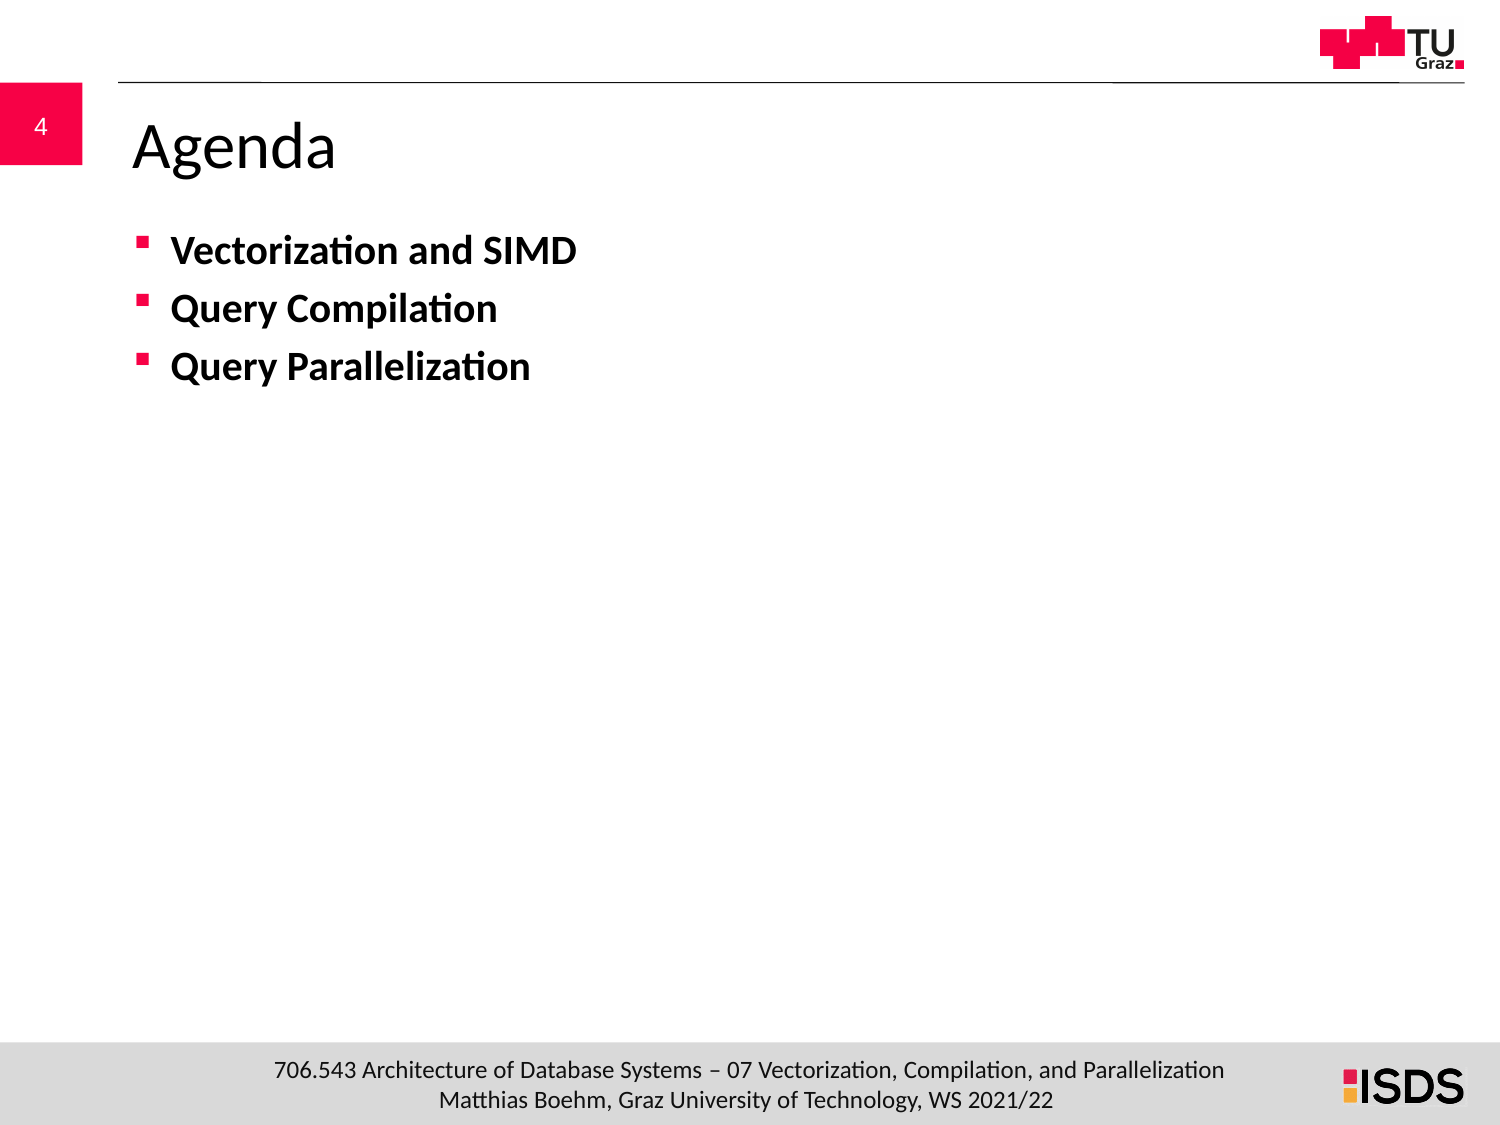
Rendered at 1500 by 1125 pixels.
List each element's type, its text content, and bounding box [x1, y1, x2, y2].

title Agenda [118, 94, 1463, 215]
picture [1339, 1065, 1468, 1107]
picture [1320, 16, 1464, 69]
list Vectorization and SIMD Query Compilation Query Parallelization [118, 215, 1463, 1026]
